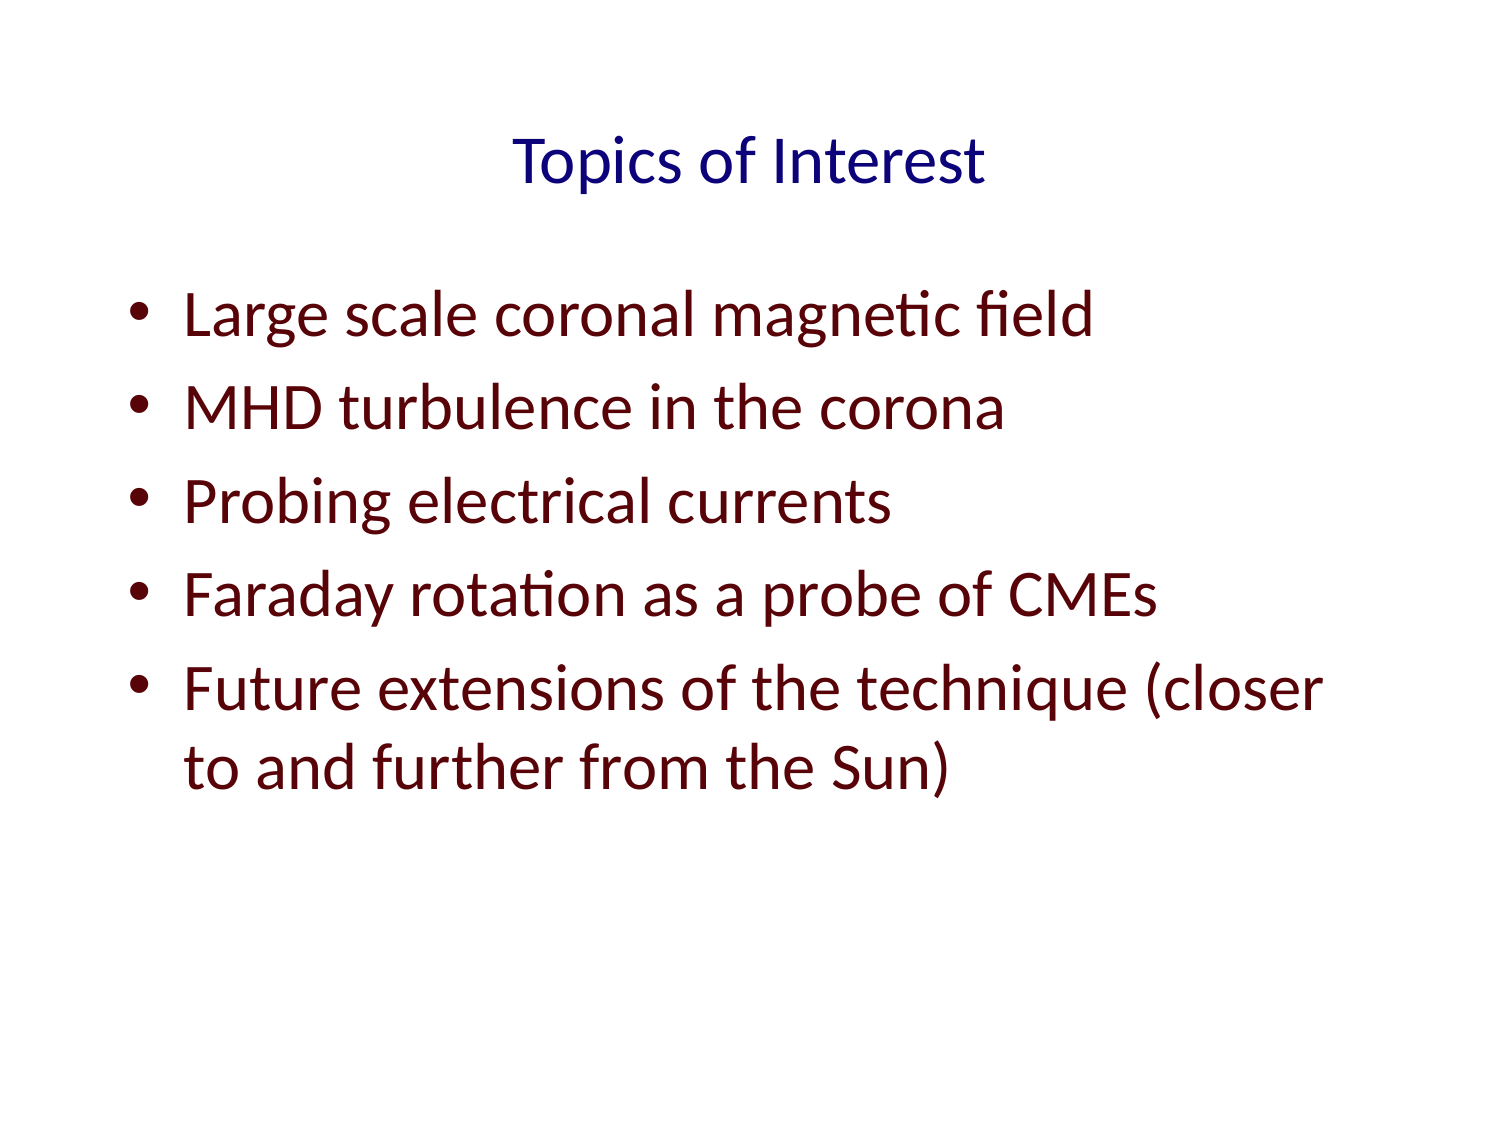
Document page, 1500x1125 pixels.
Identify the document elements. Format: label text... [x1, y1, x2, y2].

list Large scale coronal magnetic field MHD turbulence in the corona Probing electrical currents Faraday rotation as a probe of CMEs Future extensions of the technique (closer to and further from the Sun) [112, 262, 1388, 938]
title Topics of Interest [112, 99, 1388, 213]
